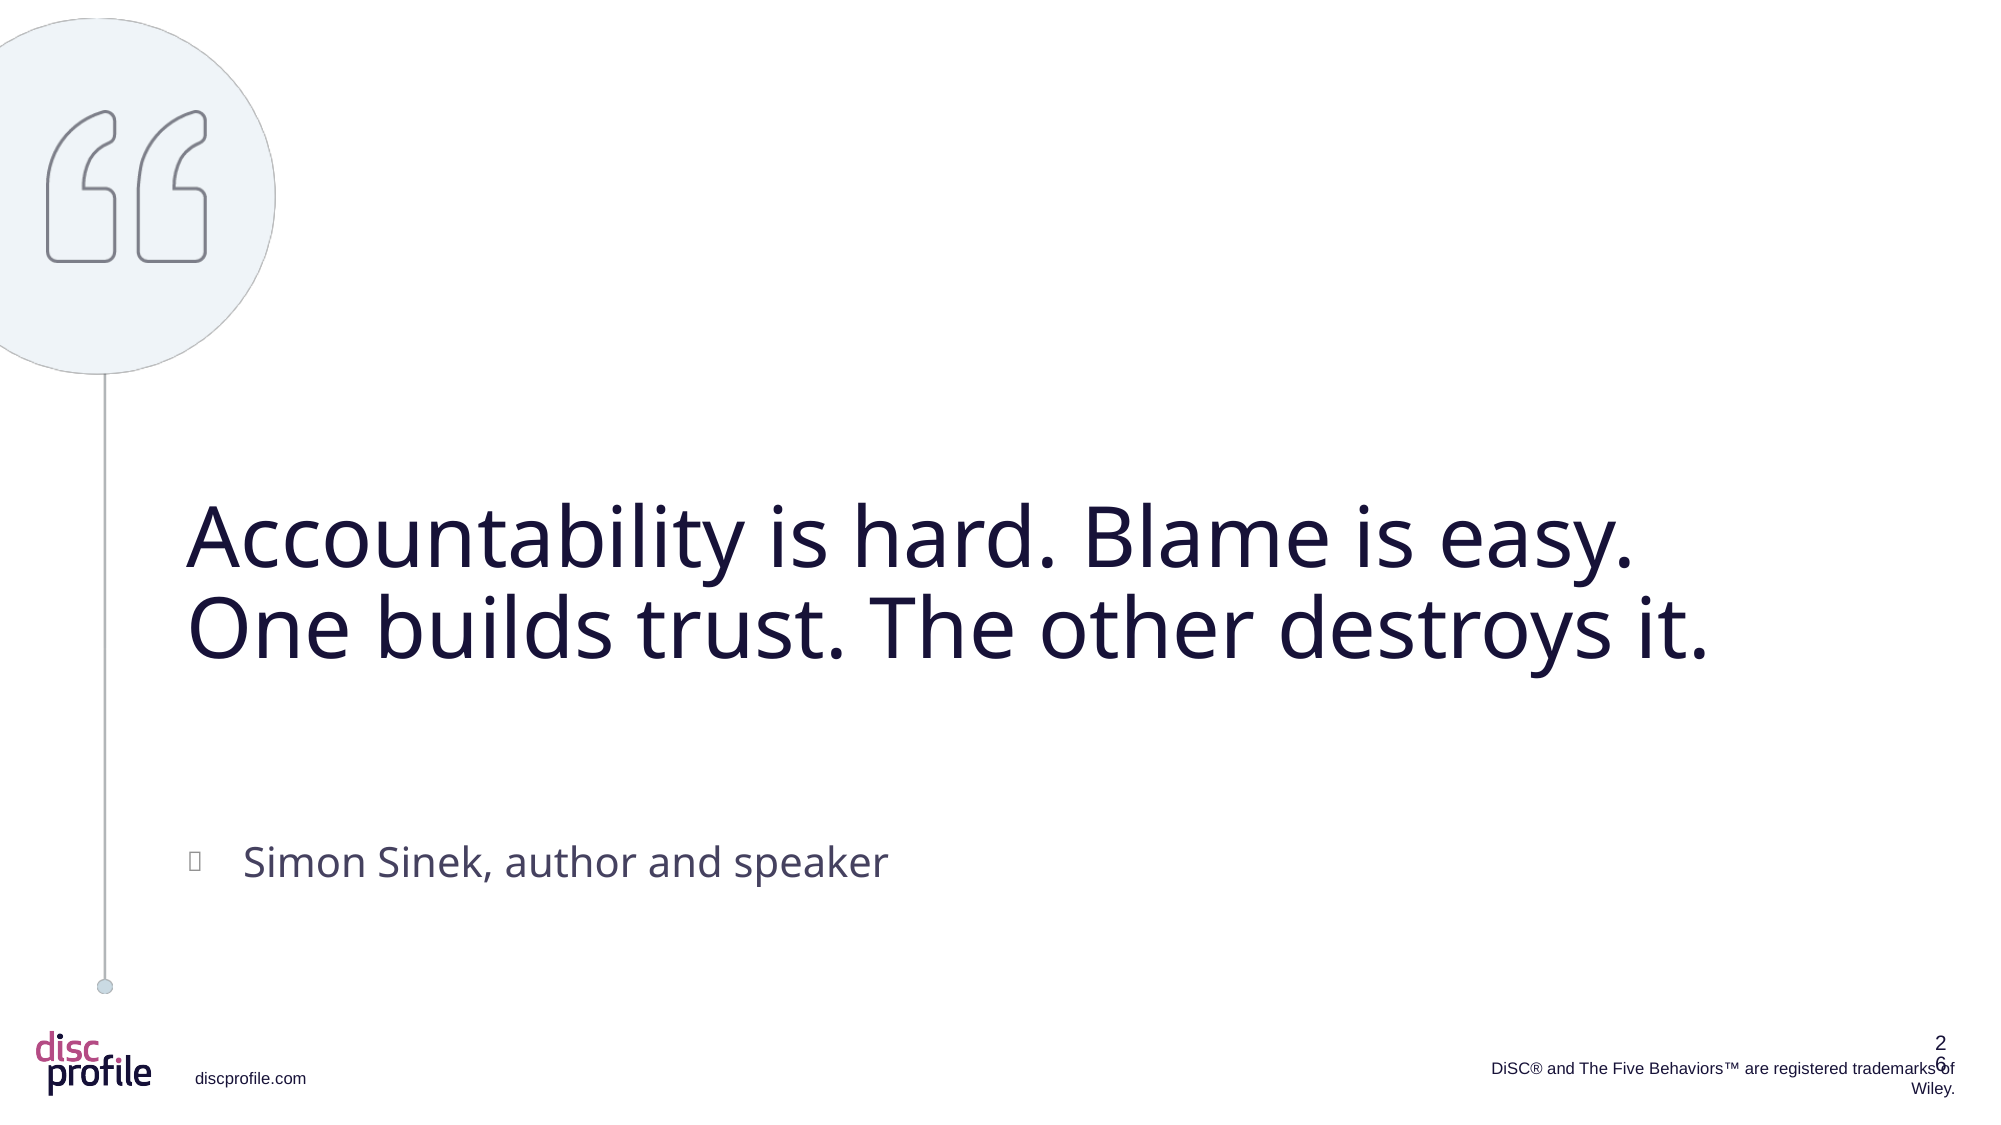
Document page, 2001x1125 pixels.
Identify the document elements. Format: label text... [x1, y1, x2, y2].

list Simon Sinek, author and speaker [186, 833, 1814, 904]
slide_number 26 [1920, 1022, 1961, 1063]
picture [0, 18, 276, 994]
picture [29, 1020, 158, 1106]
list Accountability is hard. Blame is easy. One builds trust. The other destroys it. [186, 340, 1814, 831]
